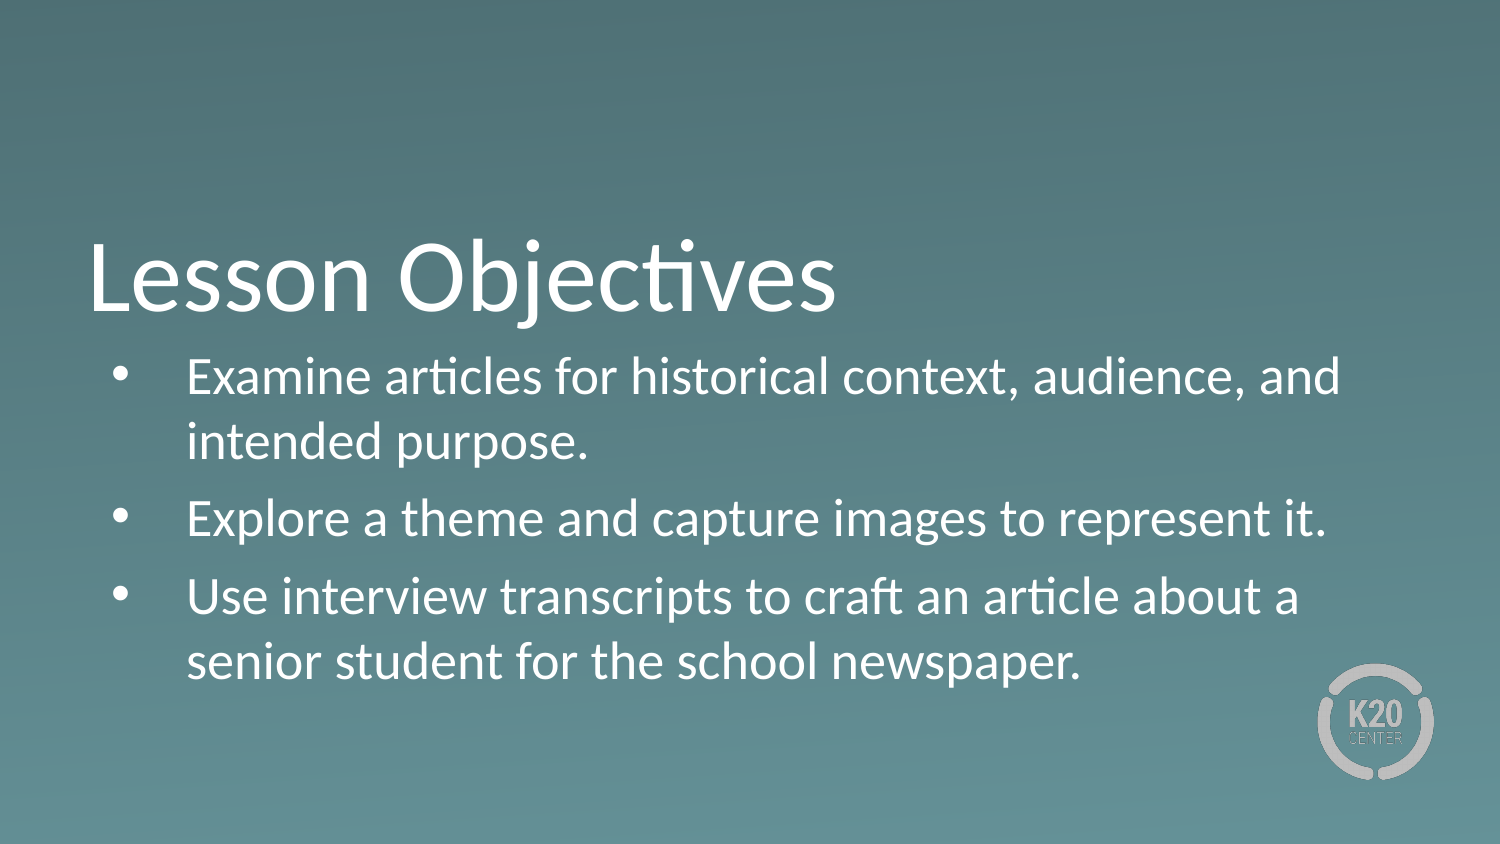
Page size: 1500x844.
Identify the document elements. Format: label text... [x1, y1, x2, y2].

picture [1300, 646, 1451, 797]
title Lesson Objectives [86, 165, 1362, 332]
list Examine articles for historical context, audience, and intended purpose. Explore a theme and capture images to represent it. Use interview transcripts to craft an article about a senior student for the school newspaper. [86, 332, 1362, 748]
